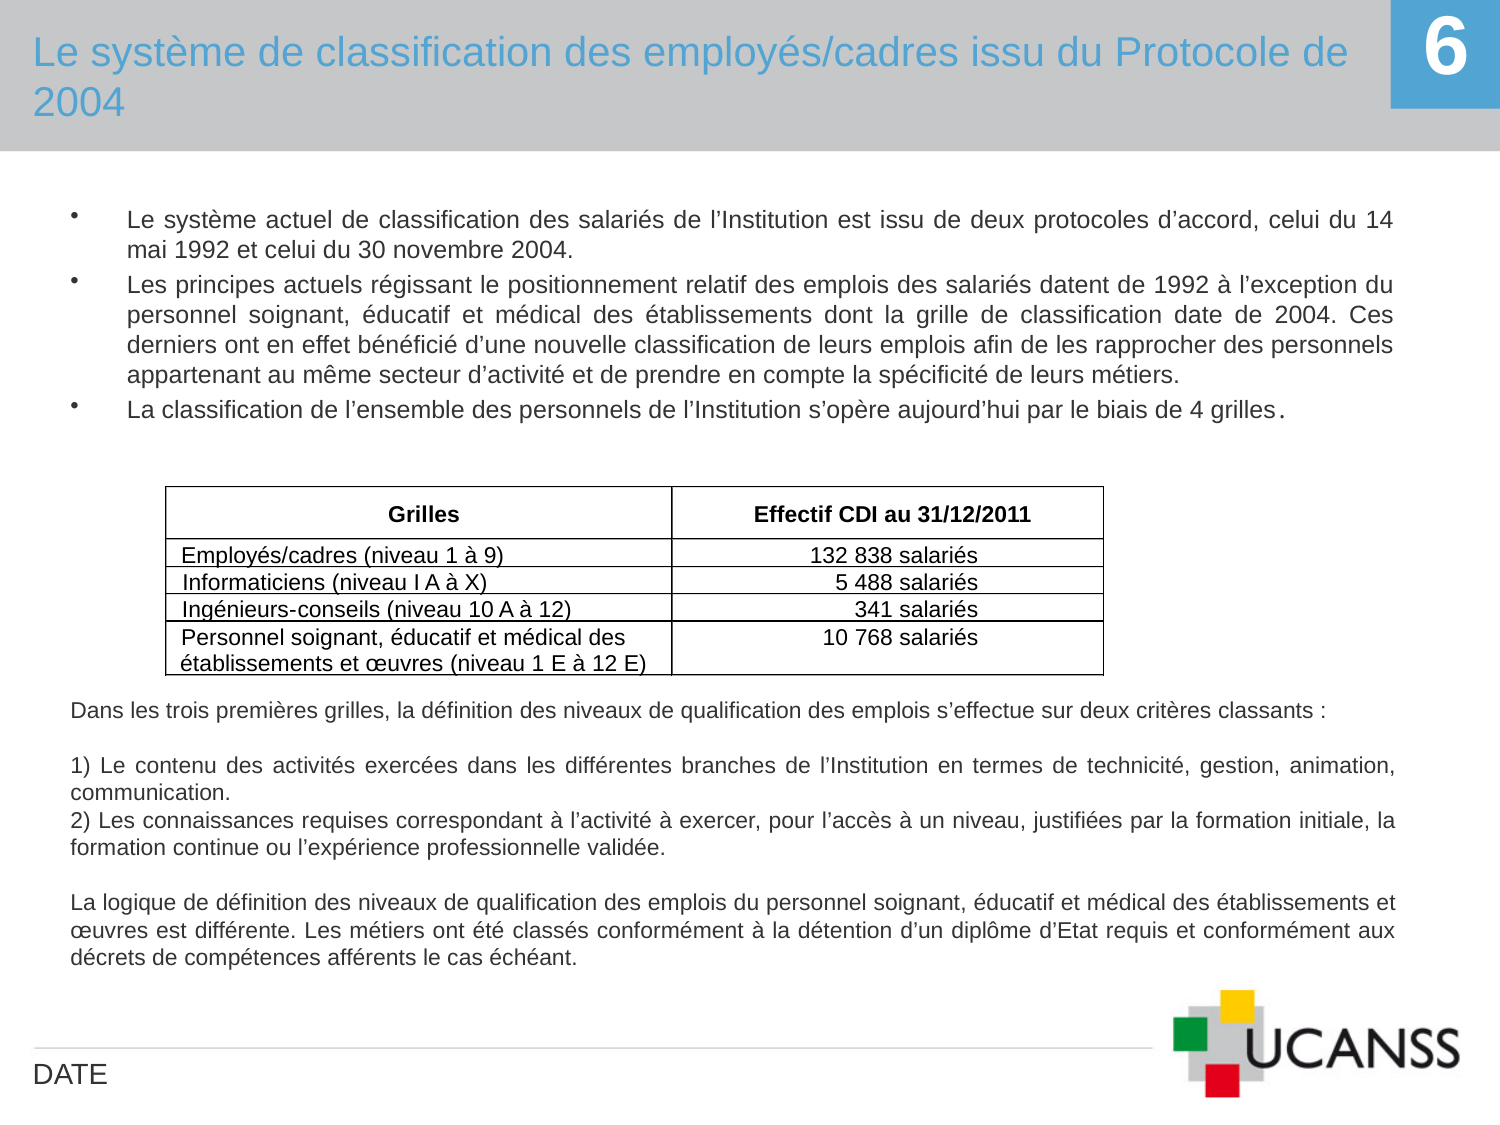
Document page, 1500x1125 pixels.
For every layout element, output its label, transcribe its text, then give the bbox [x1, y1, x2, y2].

slide_number 6 [1376, 0, 1500, 98]
picture [0, 0, 1500, 1125]
text_box Le système actuel de classification des salariés de l’Institution est issu de deux protocoles d’accord, celui du 14 mai 1992 et celui du 30 novembre 2004. Les principes actuels régissant le positionnement relatif des emplois des salariés datent de 1992 à l’exception du personnel soignant, éducatif et médical des établissements dont la grille de classification date de 2004. Ces derniers ont en effet bénéficié d’une nouvelle classification de leurs emplois afin de les rapprocher des personnels appartenant au même secteur d’activité et de prendre en compte la spécificité de leurs métiers. La classification de l’ensemble des personnels de l’Institution s’opère aujourd’hui par le biais de 4 grilles. Dans les trois premières grilles, la définition des niveaux de qualification des emplois s’effectue sur deux critères classants : 1) Le contenu des activités exercées dans les différentes branches de l’Institution en termes de technicité, gestion, animation, communication. 2) Les connaissances requises correspondant à l’activité à exercer, pour l’accès à un niveau, justifiées par la formation initiale, la formation continue ou l’expérience professionnelle validée. La logique de définition des niveaux de qualification des emplois du personnel soignant, éducatif et médical des établissements et œuvres est différente. Les métiers ont été classés conformément à la détention d’un diplôme d’Etat requis et conformément aux décrets de compétences afférents le cas échéant. [55, 196, 1412, 1094]
title Le système de classification des employés/cadres issu du Protocole de 2004 [17, 0, 1377, 150]
slide_number DATE [17, 1048, 55, 1094]
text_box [153, 485, 1124, 711]
